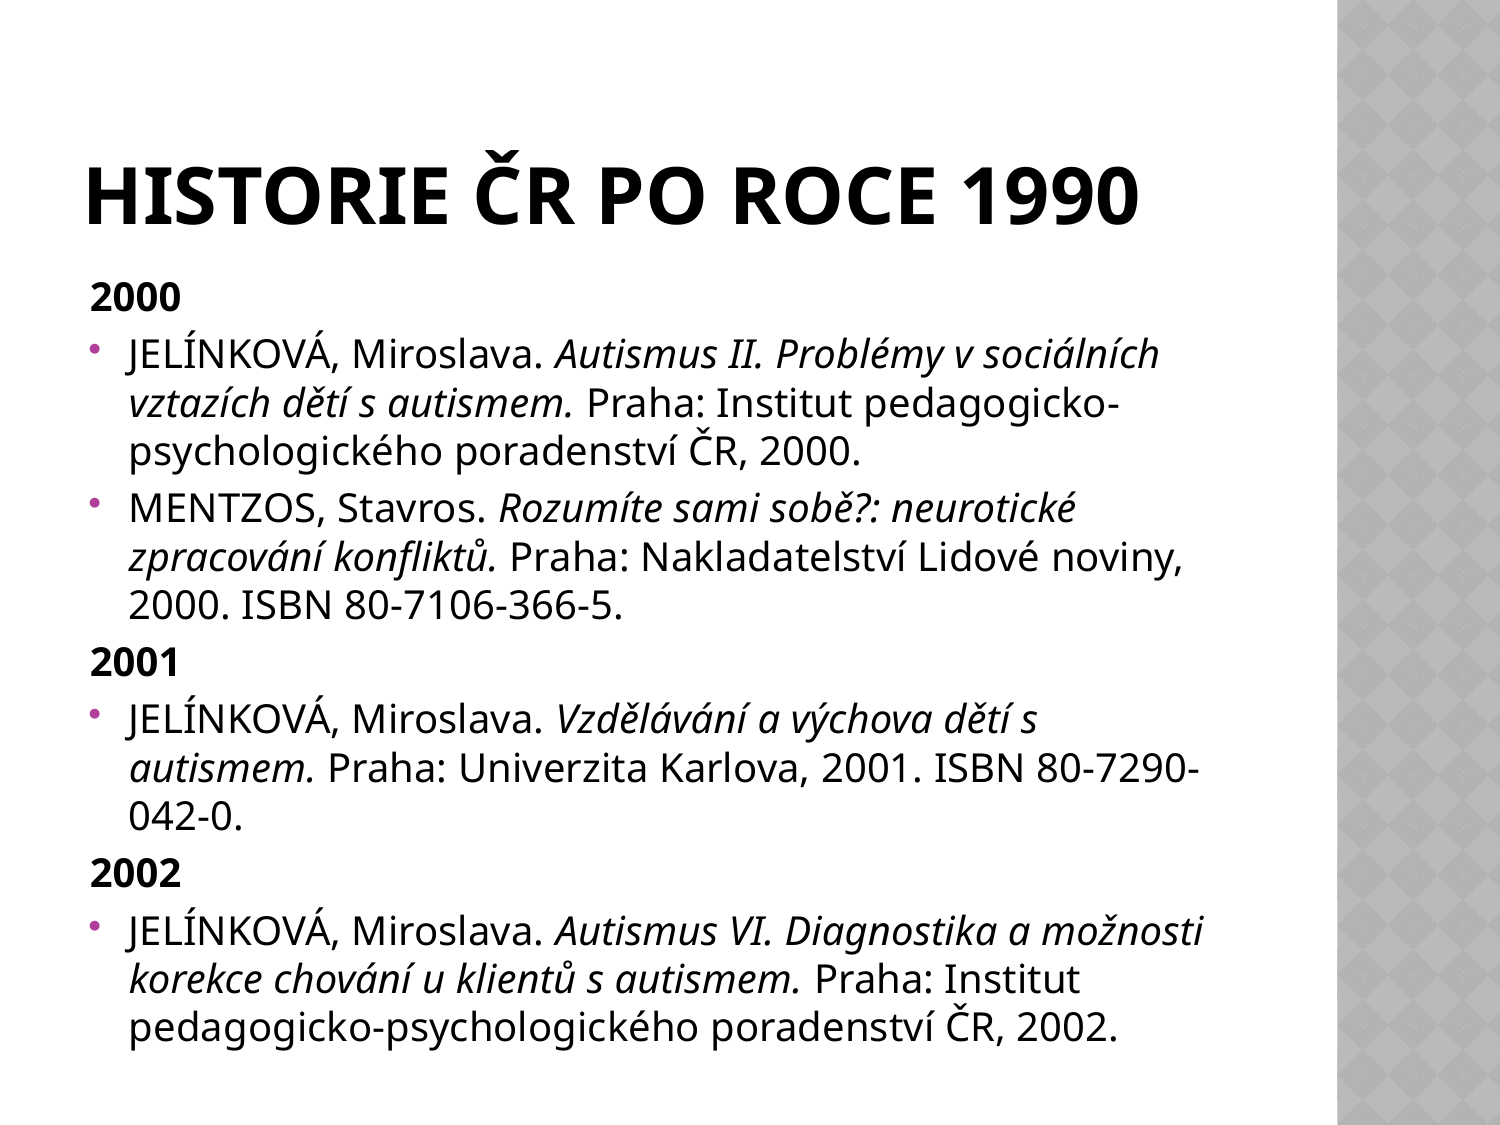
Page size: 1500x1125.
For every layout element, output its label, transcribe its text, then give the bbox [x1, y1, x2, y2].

title Historie ČR po roce 1990 [75, 52, 1263, 240]
list 2000 JELÍNKOVÁ, Miroslava. Autismus II. Problémy v sociálních vztazích dětí s autismem. Praha: Institut pedagogicko-psychologického poradenství ČR, 2000. MENTZOS, Stavros. Rozumíte sami sobě?: neurotické zpracování konfliktů. Praha: Nakladatelství Lidové noviny, 2000. ISBN 80-7106-366-5. 2001 JELÍNKOVÁ, Miroslava. Vzdělávání a výchova dětí s autismem. Praha: Univerzita Karlova, 2001. ISBN 80-7290-042-0. 2002 JELÍNKOVÁ, Miroslava. Autismus VI. Diagnostika a možnosti korekce chování u klientů s autismem. Praha: Institut pedagogicko-psychologického poradenství ČR, 2002. [75, 264, 1263, 1059]
